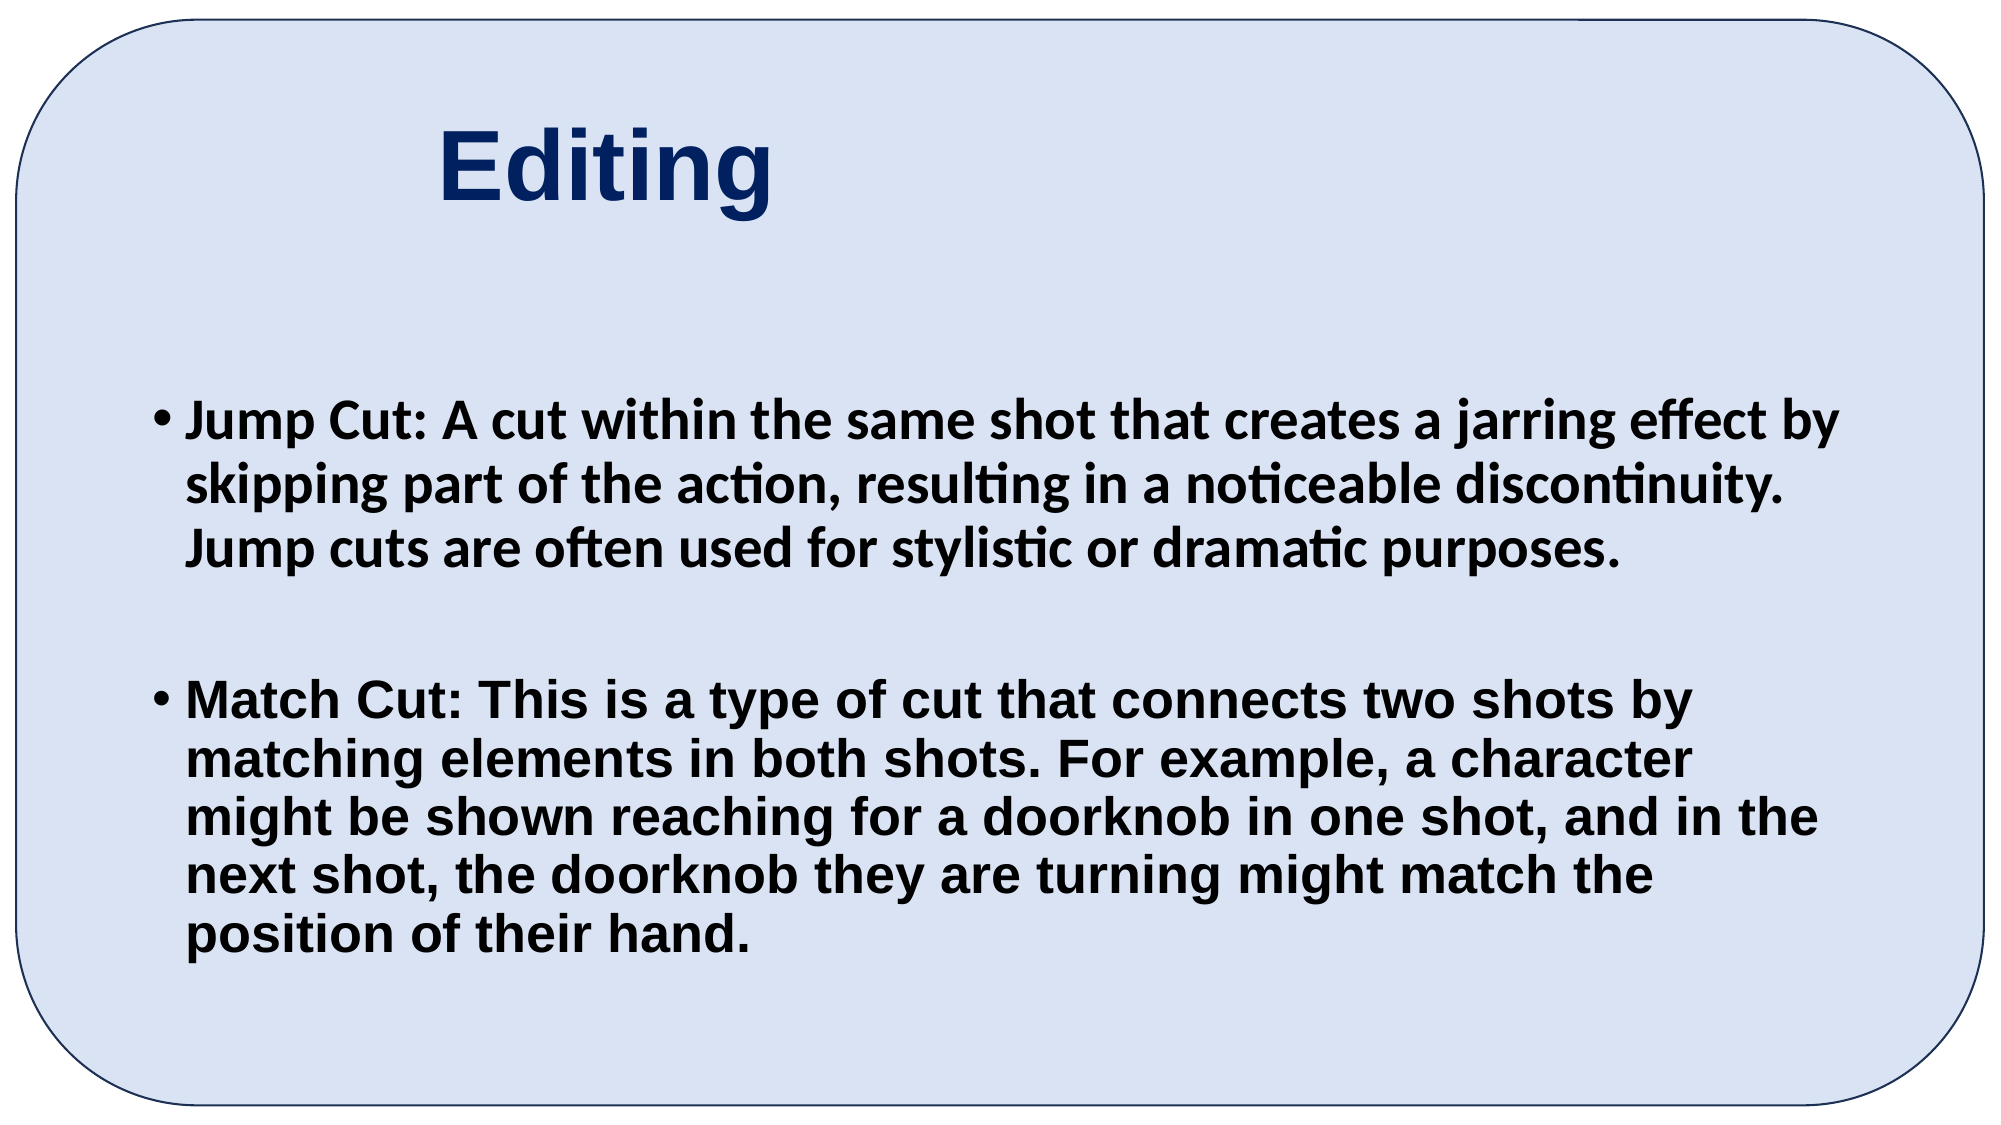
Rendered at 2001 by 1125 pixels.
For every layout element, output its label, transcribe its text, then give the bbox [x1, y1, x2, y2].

text_box [15, 18, 1985, 1107]
list Jump Cut: A cut within the same shot that creates a jarring effect by skipping part of the action, resulting in a noticeable discontinuity. Jump cuts are often used for stylistic or dramatic purposes. Match Cut: This is a type of cut that connects two shots by matching elements in both shots. For example, a character might be shown reaching for a doorknob in one shot, and in the next shot, the doorknob they are turning might match the position of their hand. [137, 299, 1863, 1014]
title Editing [137, 59, 1863, 278]
